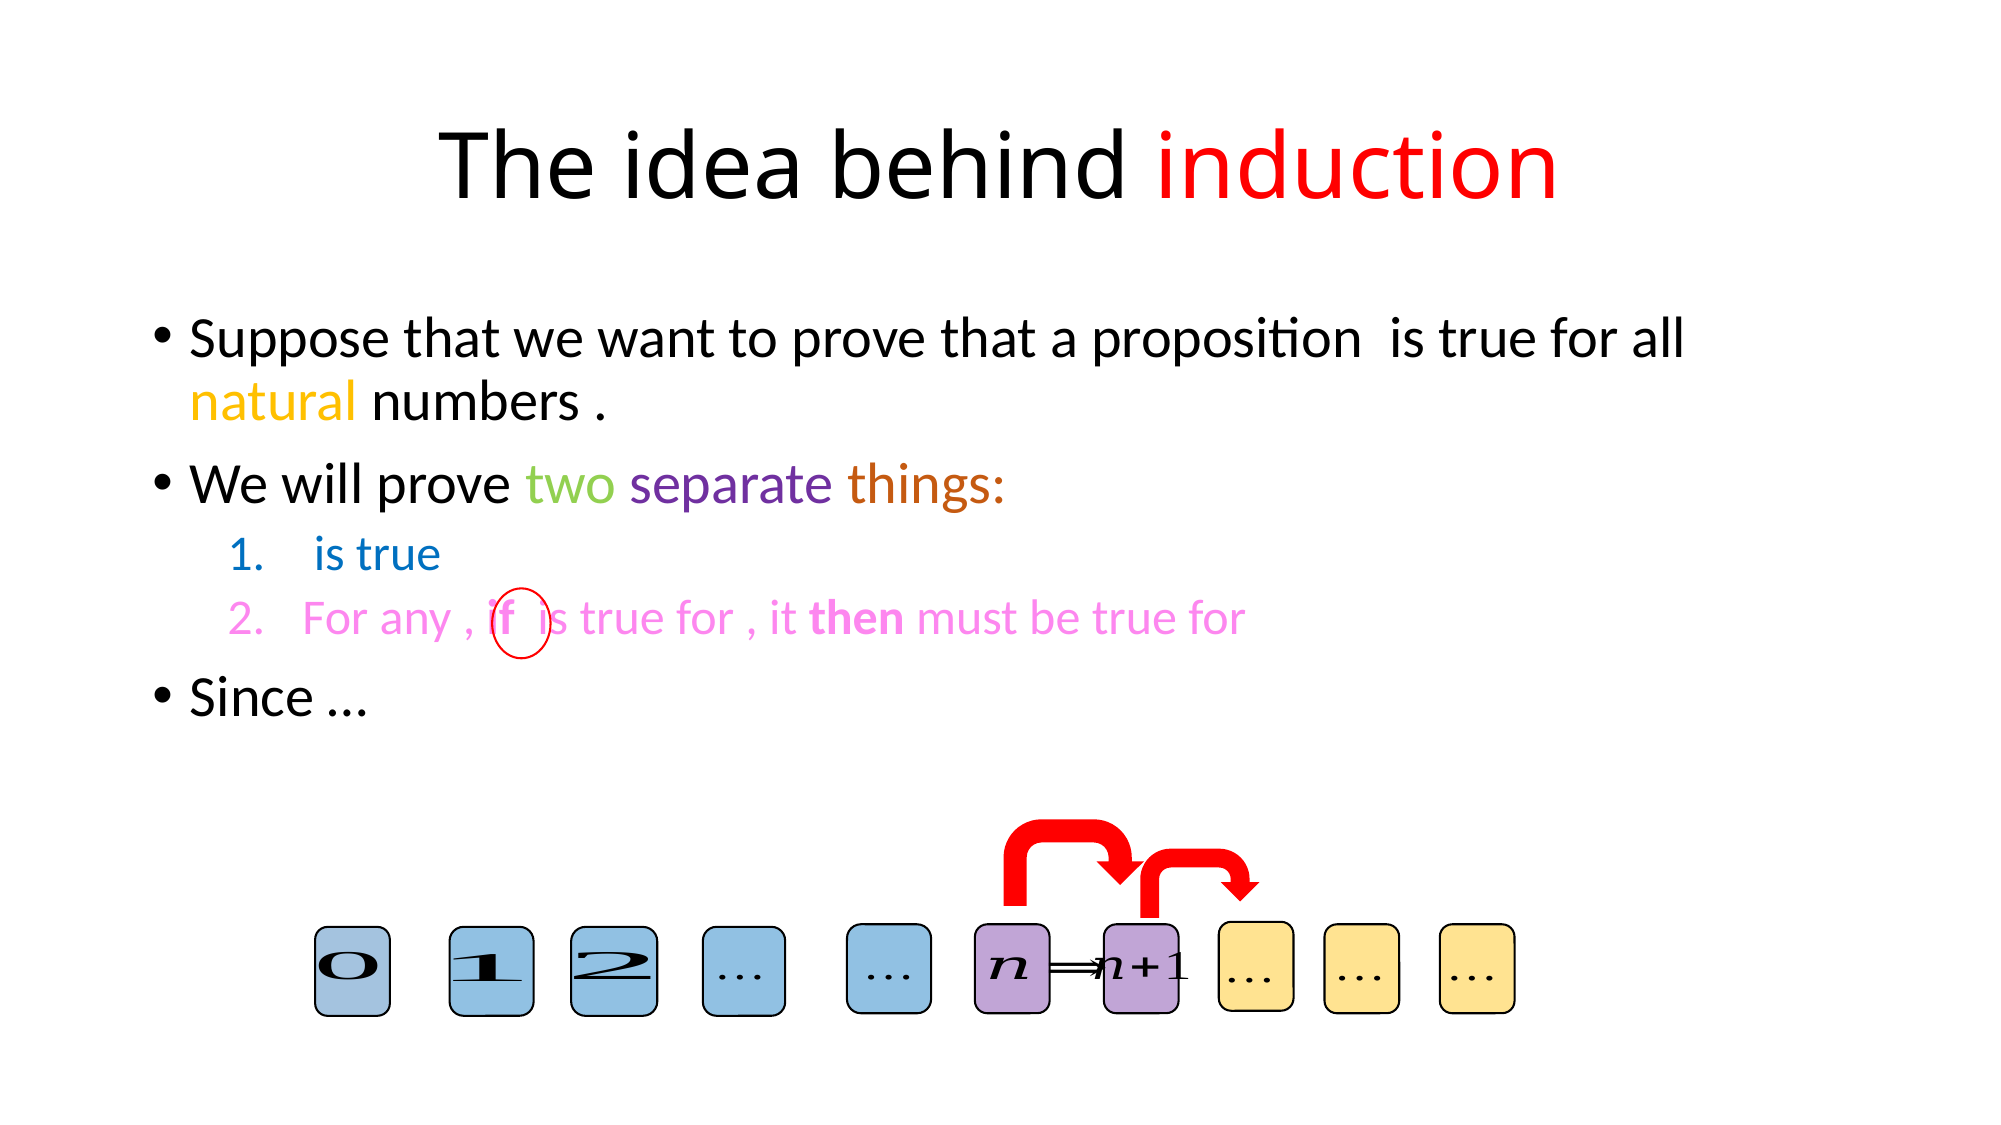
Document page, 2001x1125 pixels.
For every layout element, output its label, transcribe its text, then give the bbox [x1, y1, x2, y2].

text_box [570, 925, 659, 1017]
text_box [1217, 920, 1295, 1012]
text_box [973, 923, 1051, 1015]
text_box [1323, 923, 1401, 1015]
title The idea behind induction [137, 59, 1863, 278]
text_box [491, 587, 552, 660]
text_box [1438, 923, 1516, 1015]
text_box [1003, 819, 1144, 906]
text_box [845, 923, 933, 1015]
text_box [701, 925, 787, 1017]
text_box [314, 925, 391, 1017]
text_box [448, 925, 535, 1017]
text_box [1140, 848, 1260, 918]
text_box [1102, 923, 1180, 1015]
